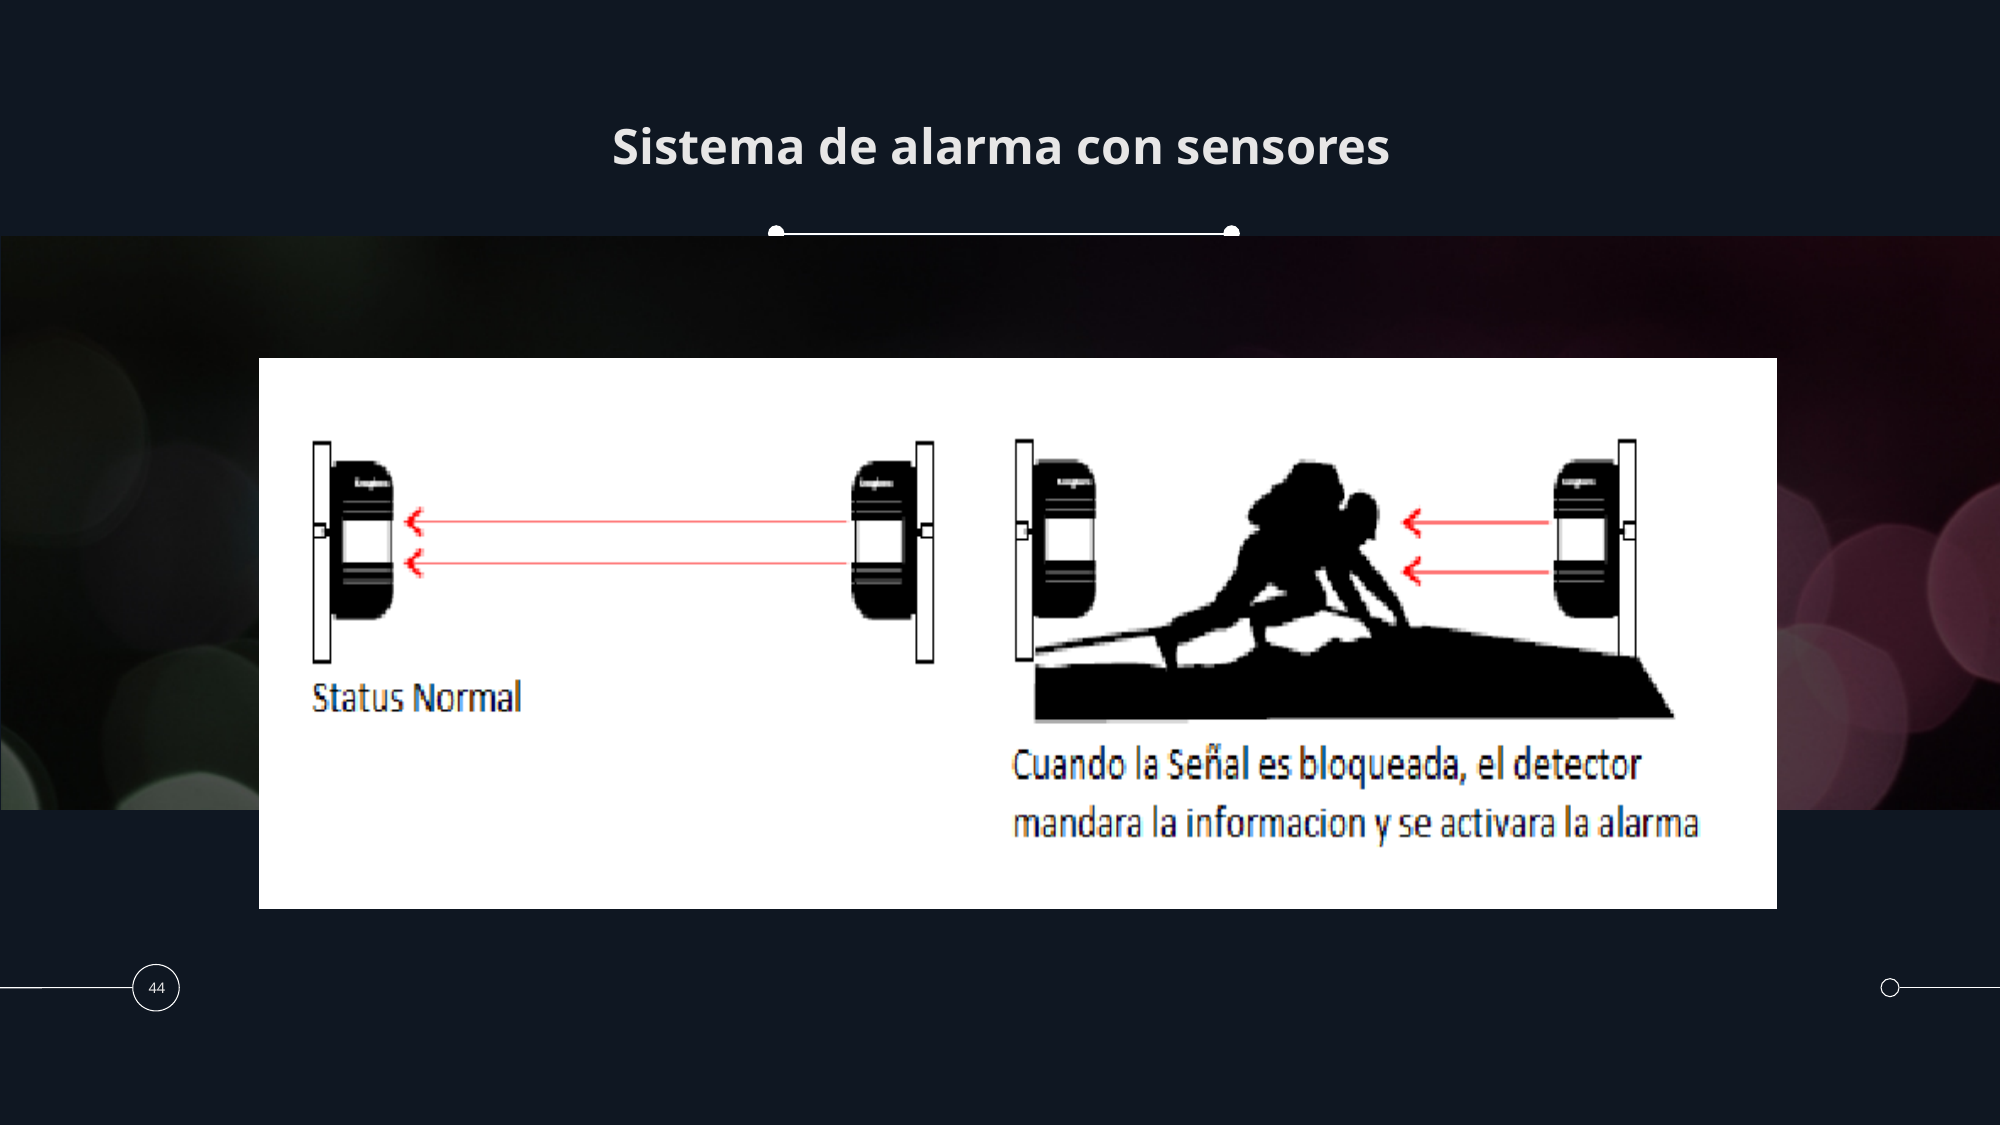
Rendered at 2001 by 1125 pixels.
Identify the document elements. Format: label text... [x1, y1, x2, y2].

title Sistema de alarma con sensores [585, 81, 1419, 175]
slide_number 44 [127, 964, 186, 1014]
picture [1, 236, 2000, 909]
